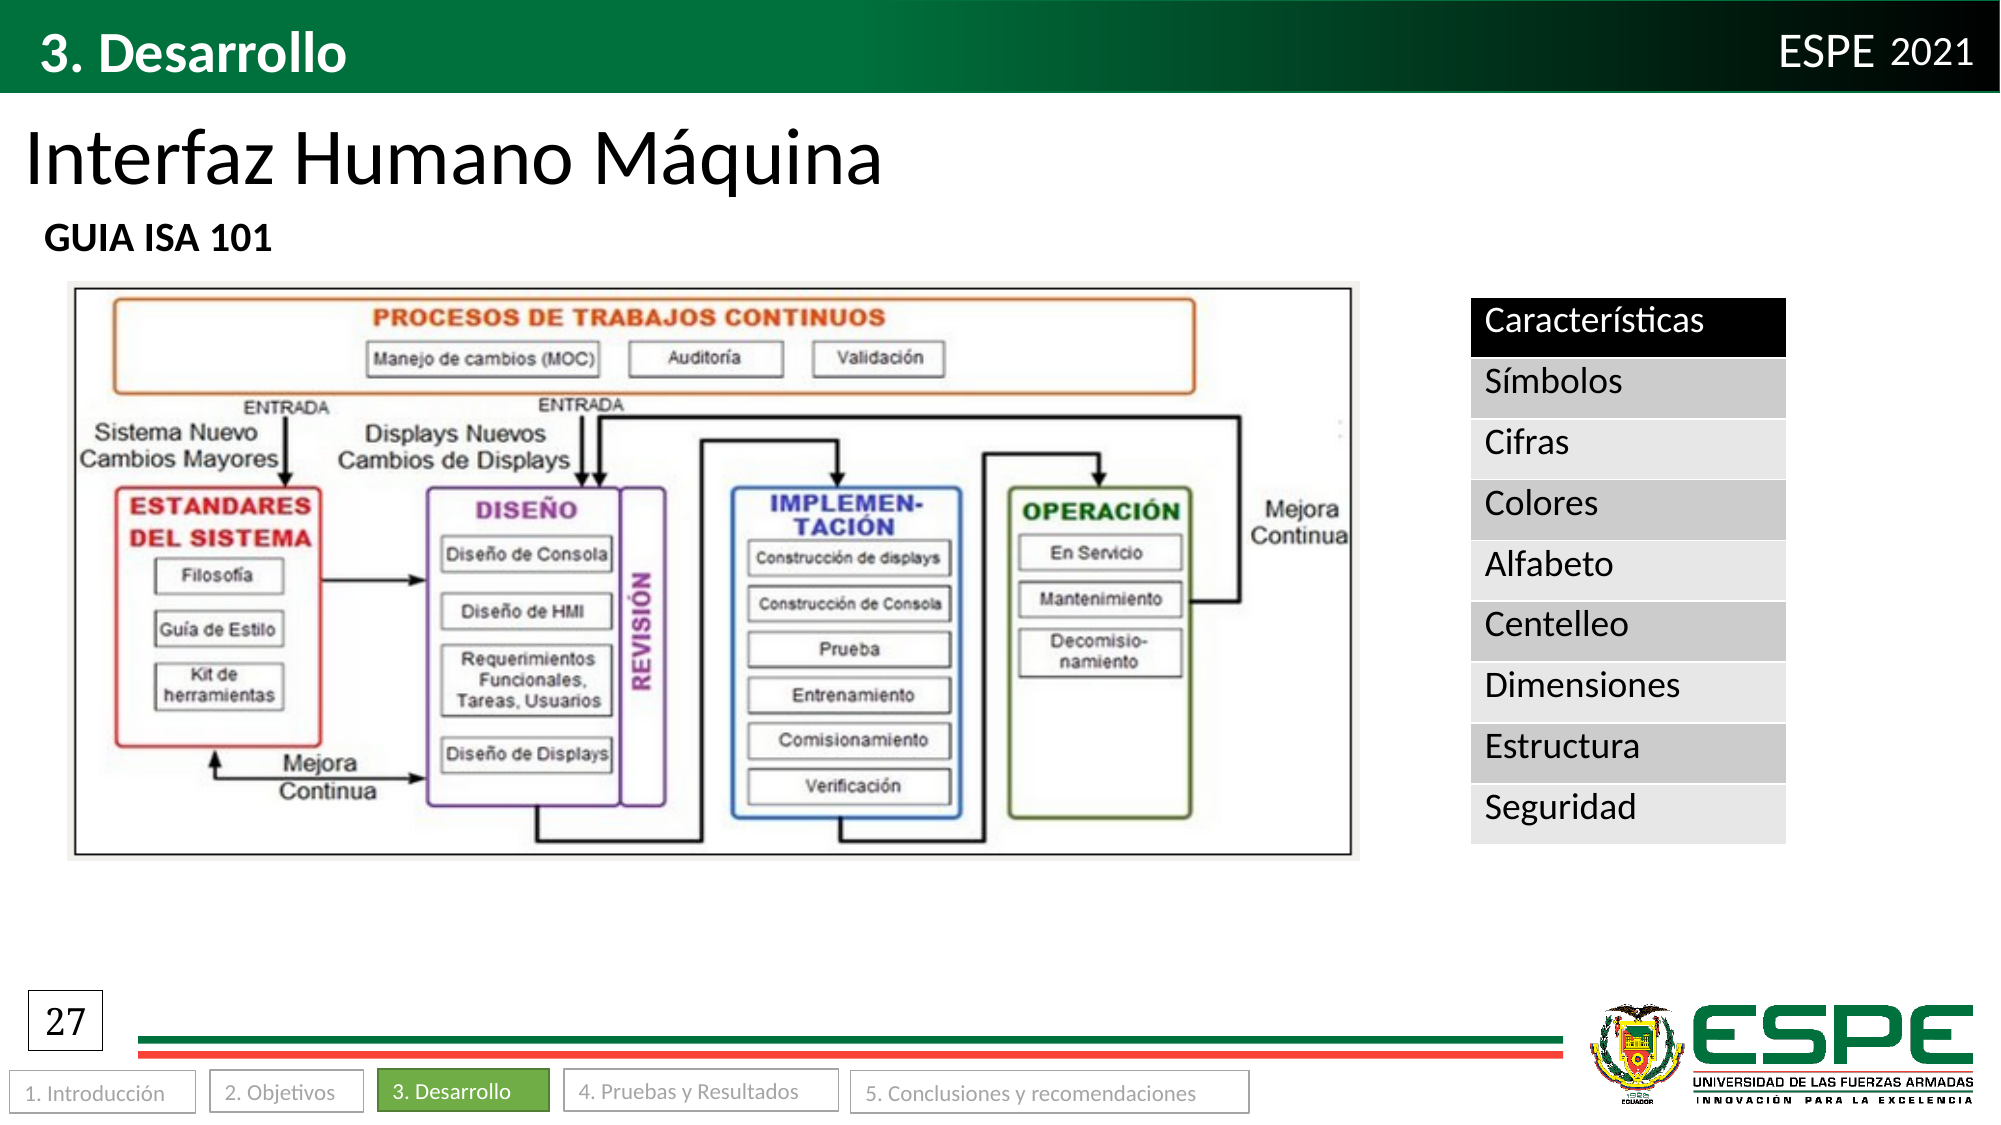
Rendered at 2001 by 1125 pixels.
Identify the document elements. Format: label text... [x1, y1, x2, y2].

table_cell Símbolos [1471, 359, 1786, 418]
text_box 2021 [1874, 16, 2000, 82]
text_box ESPE [1763, 9, 1953, 85]
table_cell Cifras [1471, 420, 1786, 479]
text_box 4. Pruebas y Resultados [563, 1069, 839, 1112]
text_box [0, 0, 2000, 93]
text_box 3. Desarrollo [377, 1068, 550, 1112]
text_box 5. Conclusiones y recomendaciones [850, 1070, 1249, 1113]
table_cell Seguridad [1471, 785, 1786, 844]
title Interfaz Humano Máquina [9, 107, 1020, 210]
text_box GUIA ISA 101 [29, 202, 391, 268]
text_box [138, 1036, 1564, 1059]
table_cell Dimensiones [1471, 663, 1786, 722]
table_cell Centelleo [1471, 602, 1786, 661]
table_cell Alfabeto [1471, 541, 1786, 600]
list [67, 281, 1360, 861]
table_cell Colores [1471, 480, 1786, 540]
text_box 3. Desarrollo [25, 6, 363, 92]
text_box 2. Objetivos [209, 1070, 364, 1113]
picture [1590, 1004, 1973, 1104]
table_header Características [1471, 298, 1786, 357]
text_box 27 [28, 990, 103, 1051]
text_box 1. Introducción [9, 1070, 196, 1113]
table_cell Estructura [1471, 724, 1786, 783]
